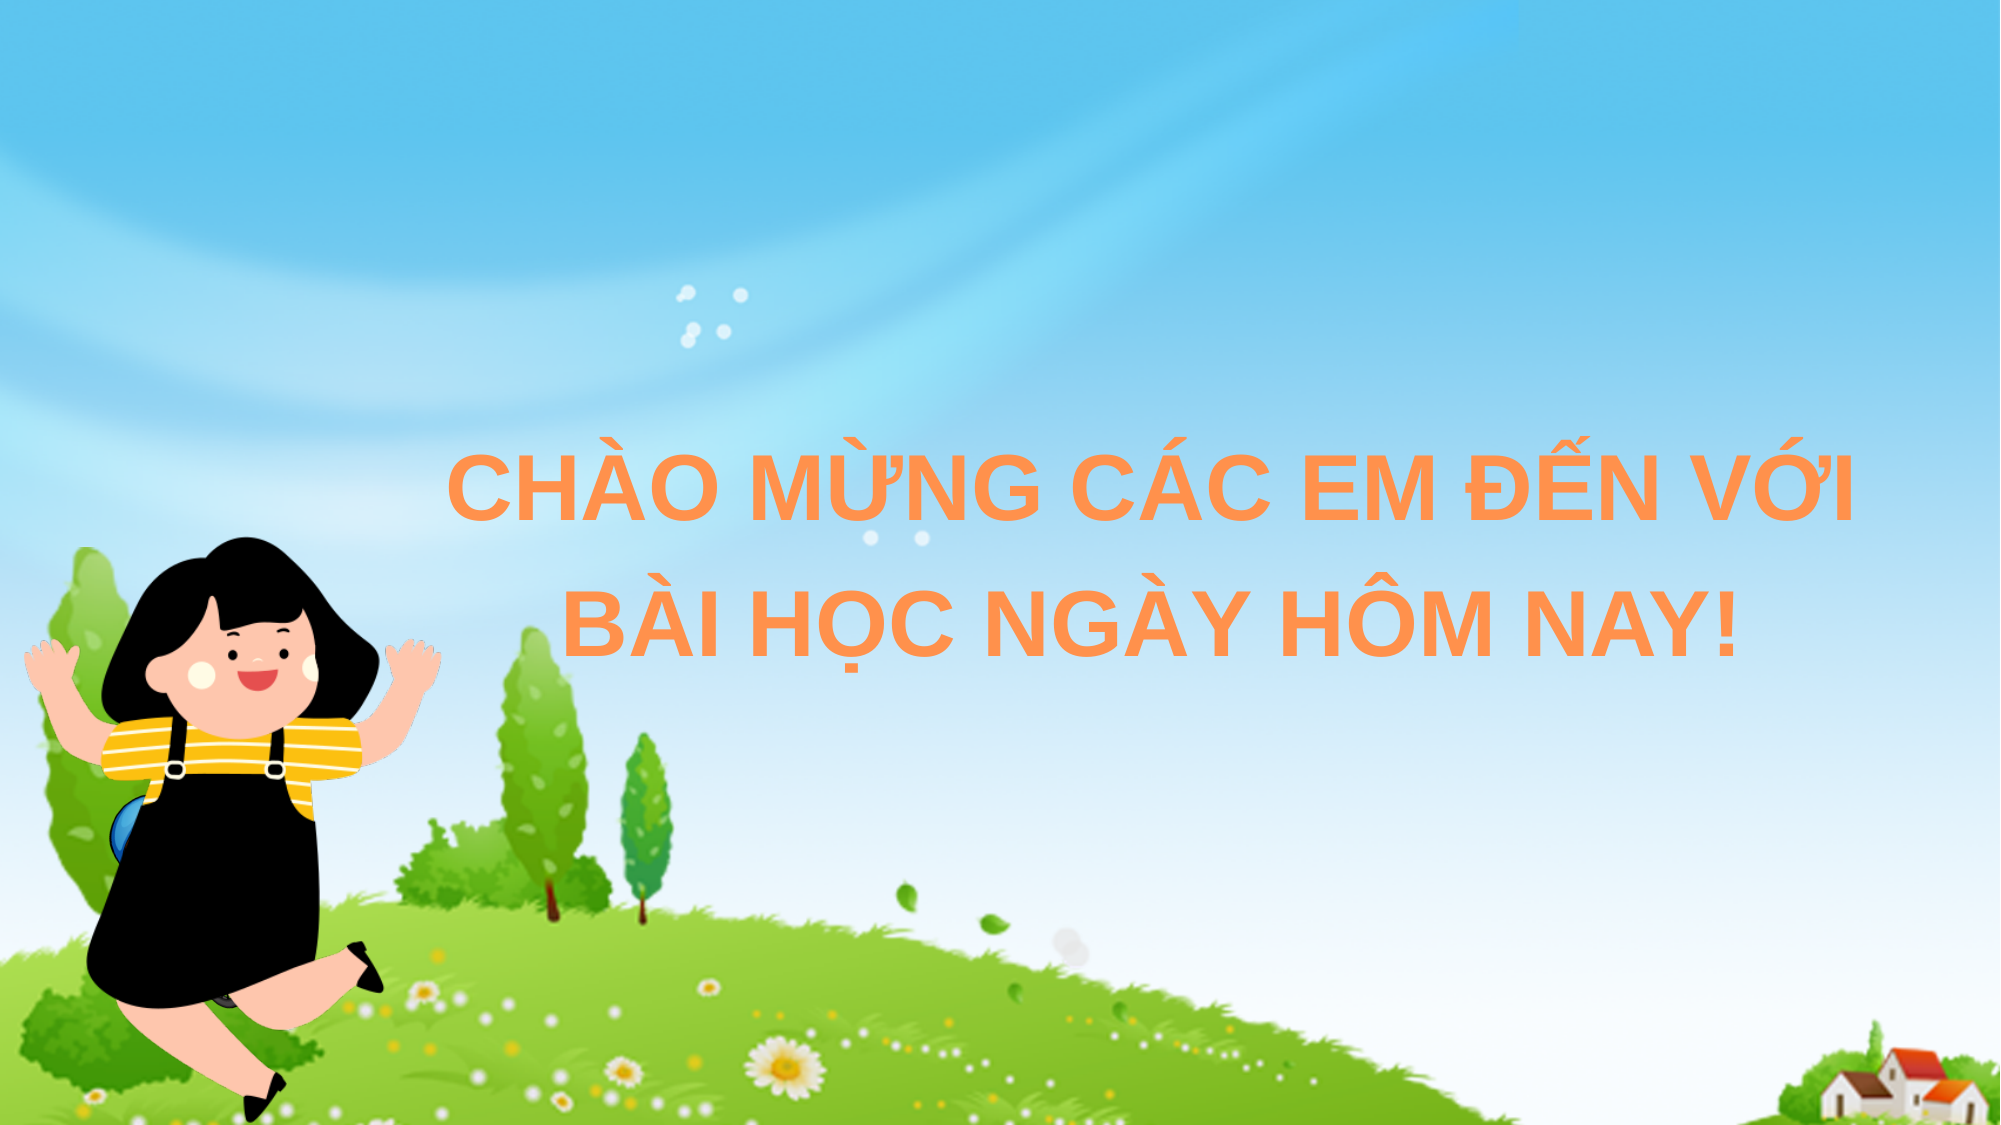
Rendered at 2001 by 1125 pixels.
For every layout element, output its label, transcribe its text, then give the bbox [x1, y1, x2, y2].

picture [0, 0, 2000, 1125]
text_box CHÀO MỪNG CÁC EM ĐẾN VỚI BÀI HỌC NGÀY HÔM NAY! [399, 402, 1904, 676]
